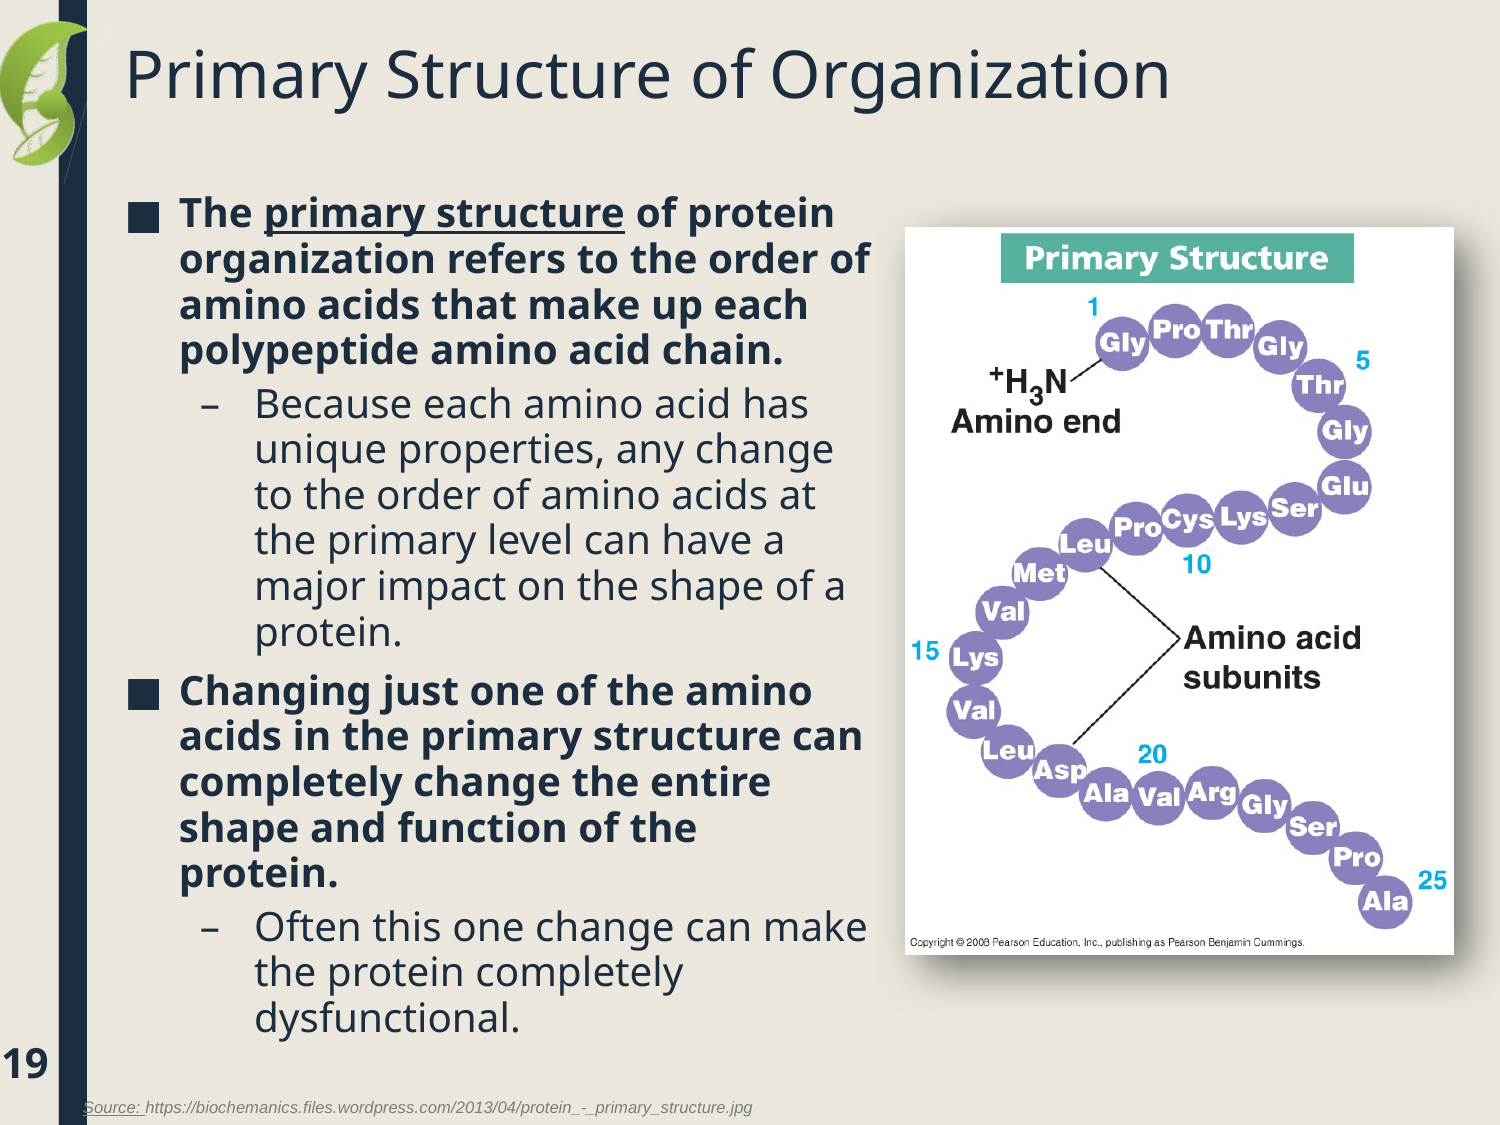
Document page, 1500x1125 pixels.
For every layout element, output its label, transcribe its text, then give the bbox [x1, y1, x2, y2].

slide_number 19 [0, 1026, 65, 1105]
title Primary Structure of Organization [109, 34, 1339, 153]
text_box Source: https://biochemanics.files.wordpress.com/2013/04/protein_-_primary_structure.jpg [68, 1089, 769, 1125]
picture [905, 226, 1454, 955]
picture [0, 0, 110, 185]
list The primary structure of protein organization refers to the order of amino acids that make up each polypeptide amino acid chain. Because each amino acid has unique properties, any change to the order of amino acids at the primary level can have a major impact on the shape of a protein. Changing just one of the amino acids in the primary structure can completely change the entire shape and function of the protein. Often this one change can make the protein completely dysfunctional. [109, 184, 887, 1068]
